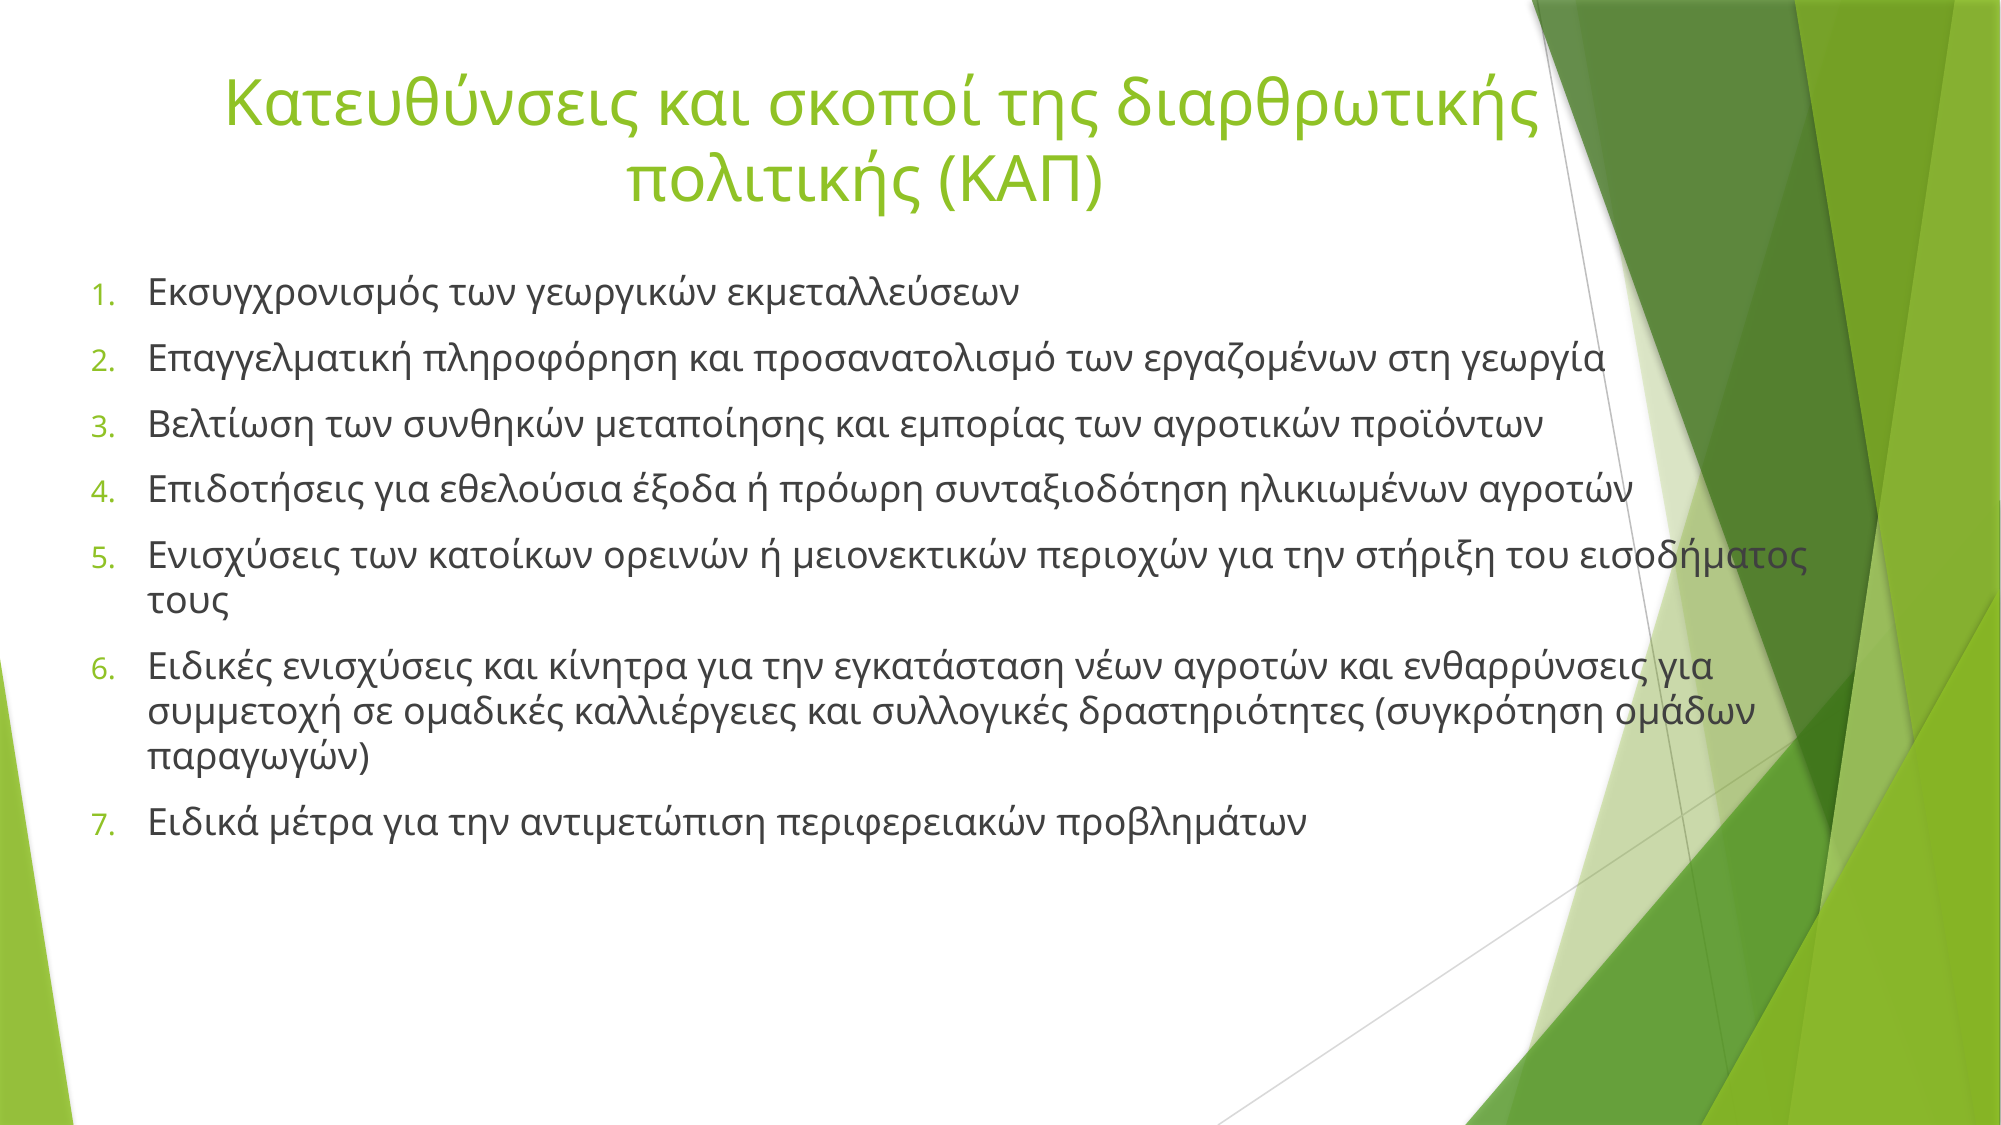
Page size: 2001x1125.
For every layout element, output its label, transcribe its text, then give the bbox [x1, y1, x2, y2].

title Κατευθύνσεις και σκοποί της διαρθρωτικής πολιτικής (ΚΑΠ) [111, 53, 1654, 223]
list Εκσυγχρονισμός των γεωργικών εκμεταλλεύσεων Επαγγελματική πληροφόρηση και προσανατολισμό των εργαζομένων στη γεωργία Βελτίωση των συνθηκών μεταποίησης και εμπορίας των αγροτικών προϊόντων Επιδοτήσεις για εθελούσια έξοδα ή πρόωρη συνταξιοδότηση ηλικιωμένων αγροτών Ενισχύσεις των κατοίκων ορεινών ή μειονεκτικών περιοχών για την στήριξη του εισοδήματος τους Ειδικές ενισχύσεις και κίνητρα για την εγκατάσταση νέων αγροτών και ενθαρρύνσεις για συμμετοχή σε ομαδικές καλλιέργειες και συλλογικές δραστηριότητες (συγκρότηση ομάδων παραγωγών) Ειδικά μέτρα για την αντιμετώπιση περιφερειακών προβλημάτων [75, 260, 1833, 992]
